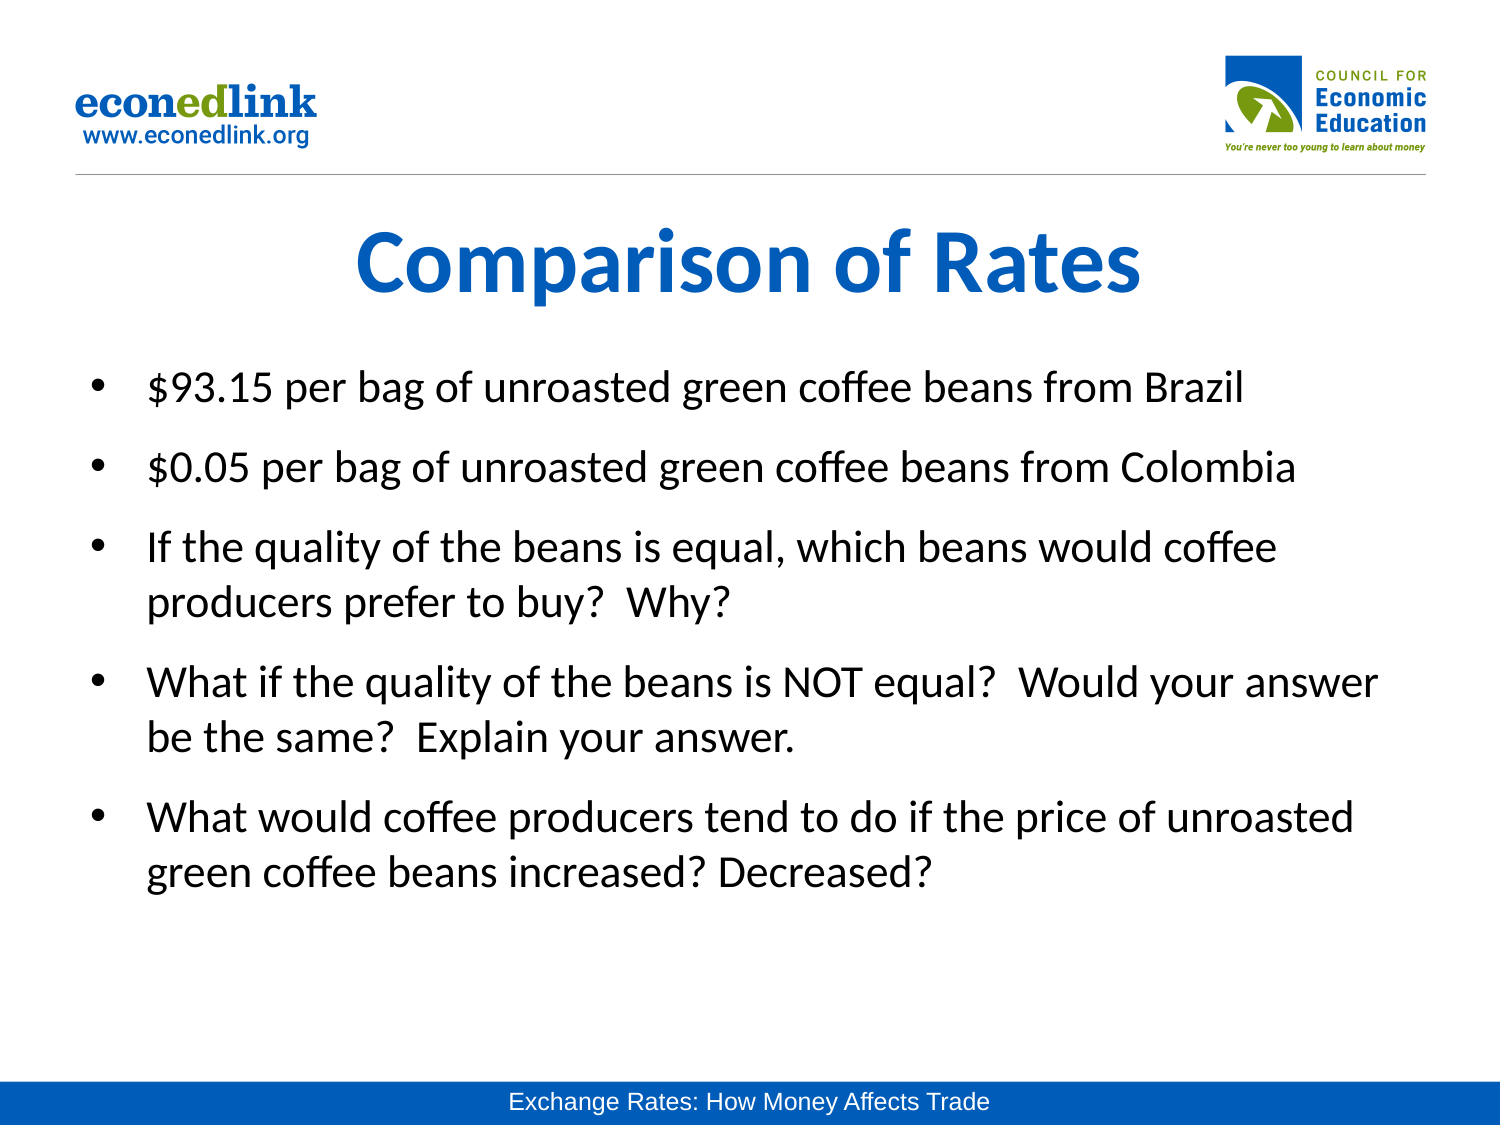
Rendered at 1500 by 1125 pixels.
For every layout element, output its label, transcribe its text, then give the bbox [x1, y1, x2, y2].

picture [0, 0, 1500, 1125]
title Comparison of Rates [74, 161, 1426, 349]
list $93.15 per bag of unroasted green coffee beans from Brazil $0.05 per bag of unroasted green coffee beans from Colombia If the quality of the beans is equal, which beans would coffee producers prefer to buy? Why? What if the quality of the beans is NOT equal? Would your answer be the same? Explain your answer. What would coffee producers tend to do if the price of unroasted green coffee beans increased? Decreased? [74, 349, 1426, 970]
